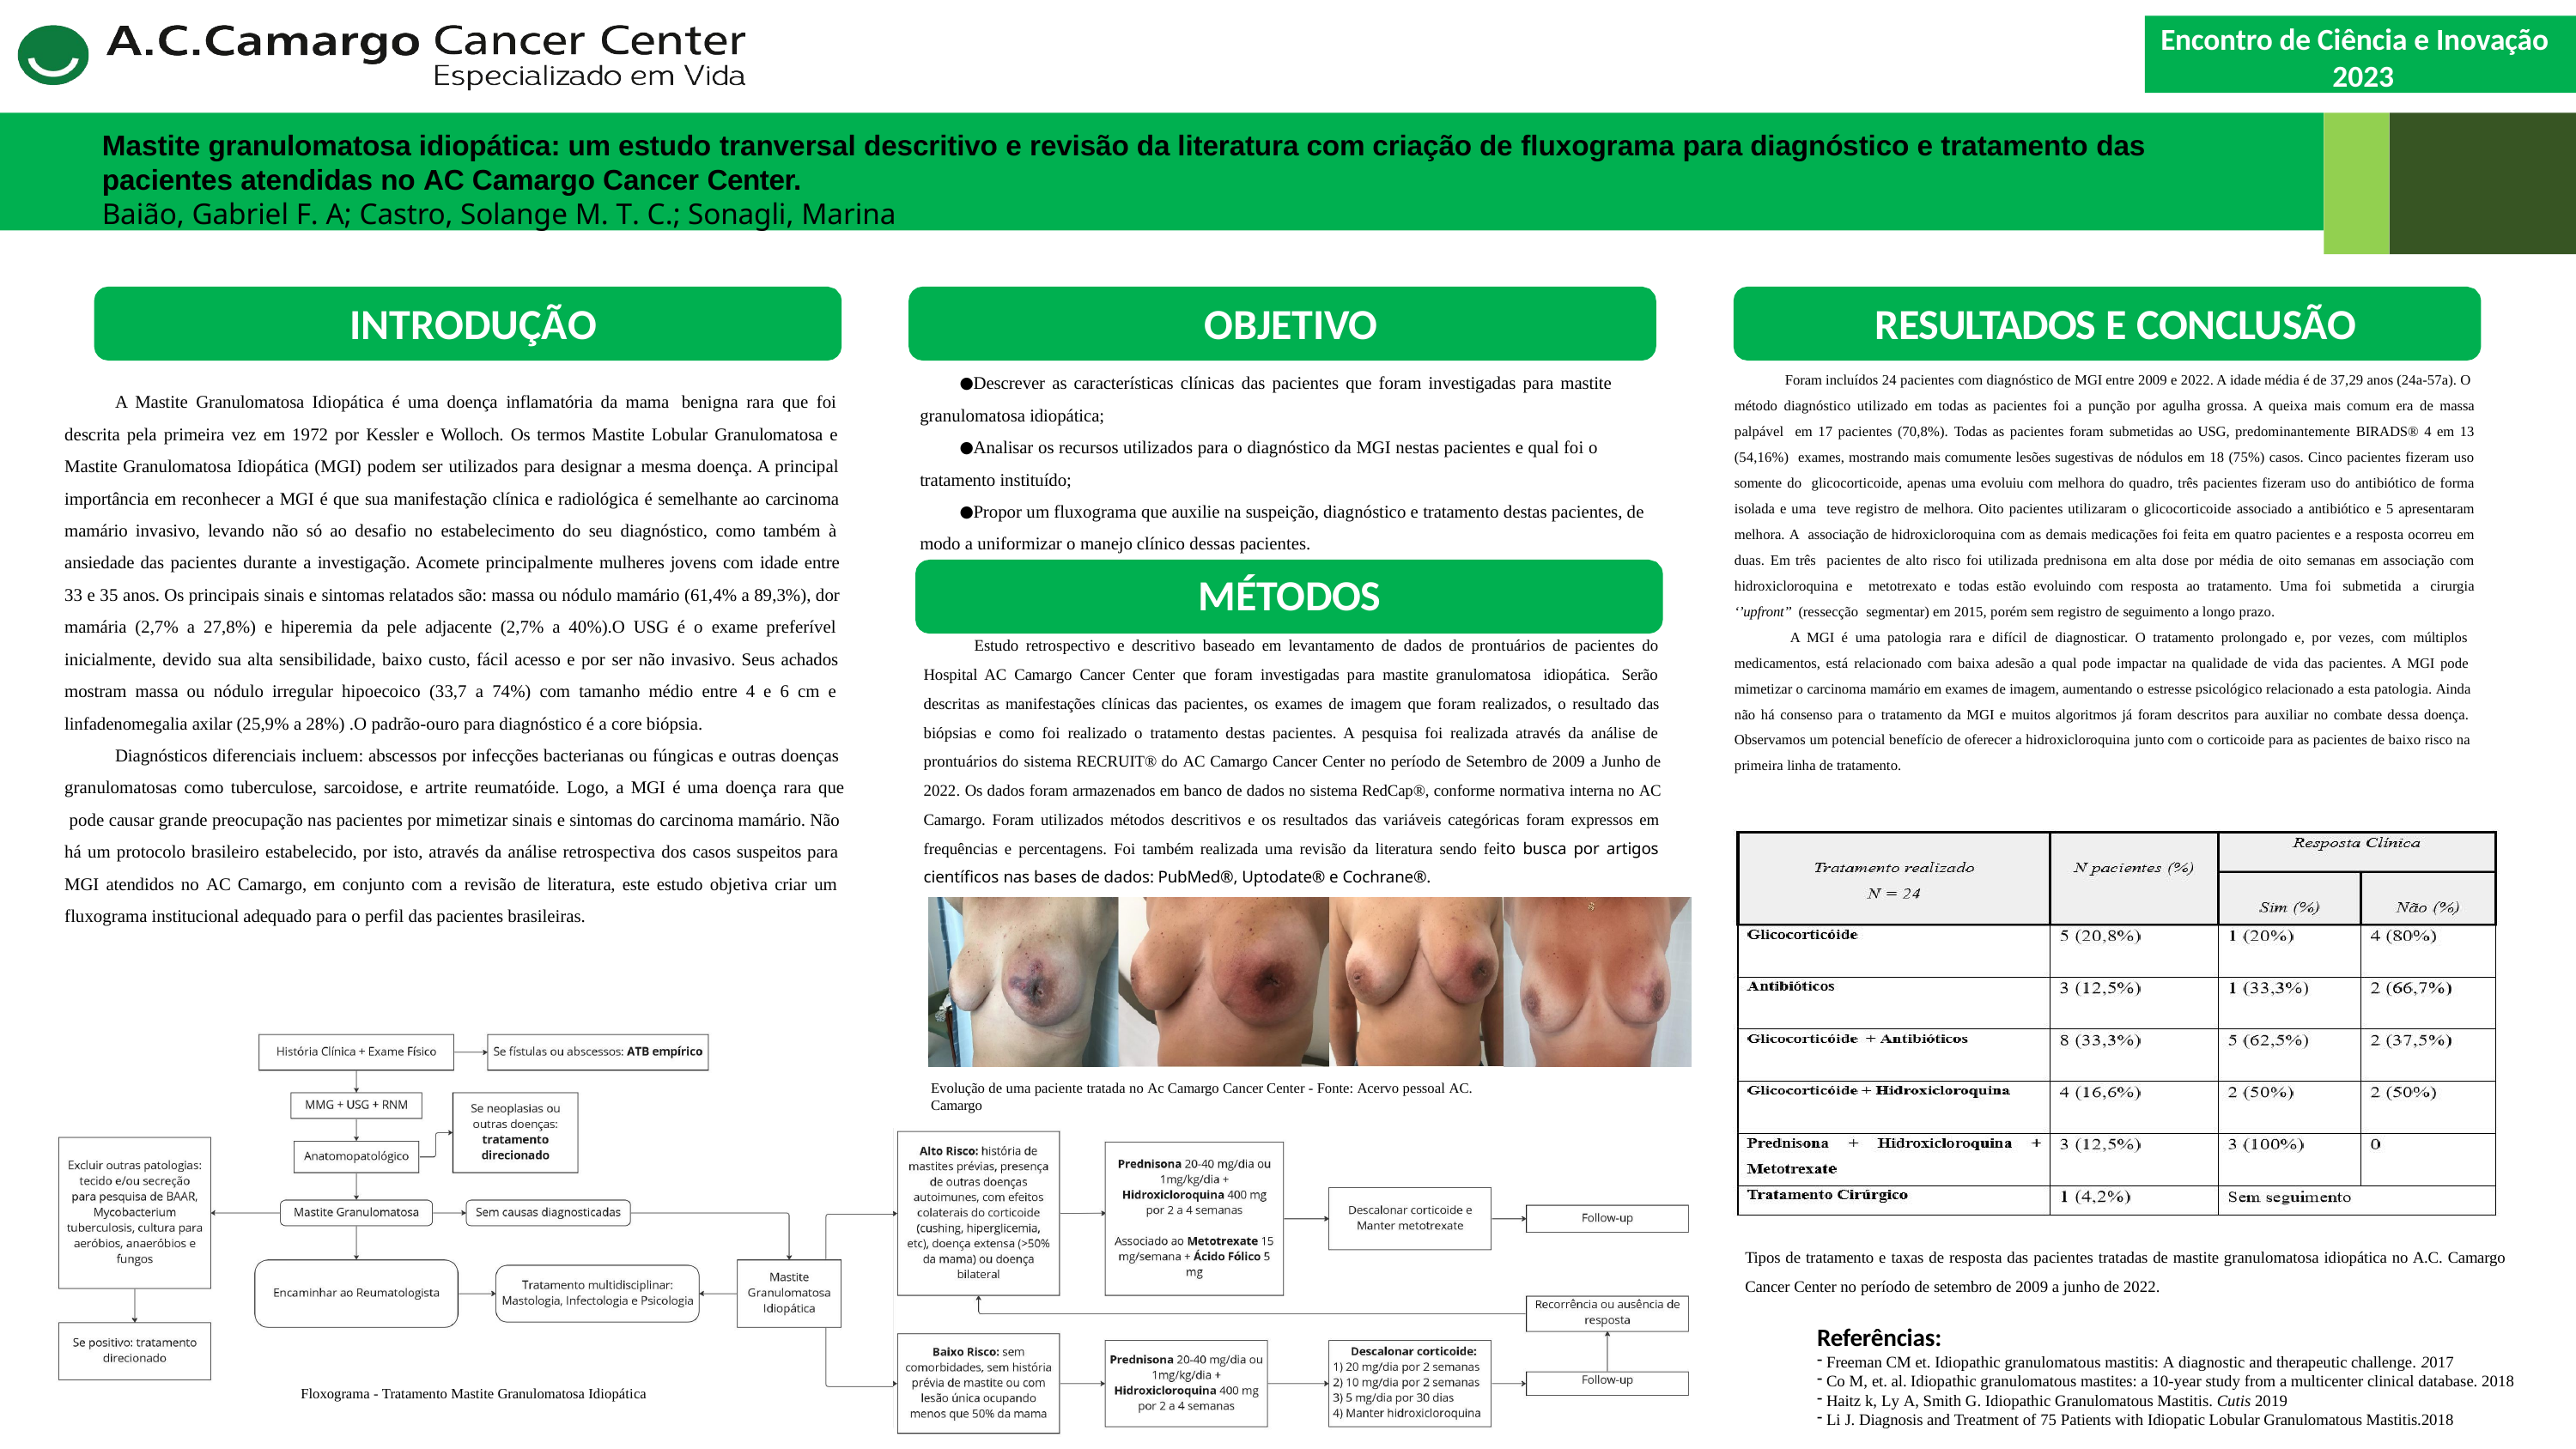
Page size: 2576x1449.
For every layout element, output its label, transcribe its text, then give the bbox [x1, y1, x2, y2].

text_box INTRODUÇÃO [348, 294, 598, 349]
text_box Mastite granulomatosa idiopática: um estudo tranversal descritivo e revisão da literatura com criação de fluxograma para diagnóstico e tratamento das pacientes atendidas no AC Camargo Cancer Center. Baião, Gabriel F. A; Castro, Solange M. T. C.; Sonagli, Marina [0, 112, 2321, 231]
text_box Tipos de tratamento e taxas de resposta das pacientes tratadas de mastite granulomatosa idiopática no A.C. Camargo Cancer Center no período de setembro de 2009 a junho de 2022. [1743, 1235, 2513, 1296]
text_box Referências: Freeman CM et. Idiopathic granulomatous mastitis: A diagnostic and therapeutic challenge. 2017 Co M, et. al. Idiopathic granulomatous mastites: a 10-year study from a multicenter clinical database. 2018 Haitz k, Ly A, Smith G. Idiopathic Granulomatous Mastitis. Cutis 2019 Li J. Diagnosis and Treatment of 75 Patients with Idiopatic Lobular Granulomatous Mastitis.2018 [1815, 1319, 2517, 1429]
text_box A Mastite Granulomatosa Idiopática é uma doença inflamatória da mama benigna rara que foi descrita pela primeira vez em 1972 por Kessler e Wolloch. Os termos Mastite Lobular Granulomatosa e Mastite Granulomatosa Idiopática (MGI) podem ser utilizados para designar a mesma doença. A principal importância em reconhecer a MGI é que sua manifestação clínica e radiológica é semelhante ao carcinoma mamário invasivo, levando não só ao desafio no estabelecimento do seu diagnóstico, como também à ansiedade das pacientes durante a investigação. Acomete principalmente mulheres jovens com idade entre 33 e 35 anos. Os principais sinais e sintomas relatados são: massa ou nódulo mamário (61,4% a 89,3%), dor mamária (2,7% a 27,8%) e hiperemia da pele adjacente (2,7% a 40%).O USG é o exame preferível inicialmente, devido sua alta sensibilidade, baixo custo, fácil acesso e por ser não invasivo. Seus achados mostram massa ou nódulo irregular hipoecoico (33,7 a 74%) com tamanho médio entre 4 e 6 cm e linfadenomegalia axilar (25,9% a 28%) .O padrão-ouro para diagnóstico é a core biópsia. Diagnósticos diferenciais incluem: abscessos por infecções bacterianas ou fúngicas e outras doenças granulomatosas como tuberculose, sarcoidose, e artrite reumatóide. Logo, a MGI é uma doença rara que pode causar grande preocupação nas pacientes por mimetizar sinais e sintomas do carcinoma mamário. Não há um protocolo brasileiro estabelecido, por isto, através da análise retrospectiva dos casos suspeitos para MGI atendidos no AC Camargo, em conjunto com a revisão de literatura, este estudo objetiva criar um fluxograma institucional adequado para o perfil das pacientes brasileiras. [63, 378, 846, 894]
picture [15, 23, 749, 93]
text_box MÉTODOS Estudo retrospectivo e descritivo baseado em levantamento de dados de prontuários de pacientes do Hospital AC Camargo Cancer Center que foram investigadas para mastite granulomatosa idiopática. Serão descritas as manifestações clínicas das pacientes, os exames de imagem que foram realizados, o resultado das biópsias e como foi realizado o tratamento destas pacientes. A pesquisa foi realizada através da análise de prontuários do sistema RECRUIT® do AC Camargo Cancer Center no período de Setembro de 2009 a Junho de 2022. Os dados foram armazenados em banco de dados no sistema RedCap®, conforme normativa interna no AC Camargo. Foram utilizados métodos descritivos e os resultados das variáveis categóricas foram expressos em frequências e percentagens. Foi também realizada uma revisão da literatura sendo feito busca por artigos científicos nas bases de dados: PubMed®, Uptodate® e Cochrane®. [921, 566, 1667, 887]
picture [1733, 829, 2500, 1217]
text_box RESULTADOS E CONCLUSÃO Foram incluídos 24 pacientes com diagnóstico de MGI entre 2009 e 2022. A idade média é de 37,29 anos (24a-57a). O método diagnóstico utilizado em todas as pacientes foi a punção por agulha grossa. A queixa mais comum era de massa palpável em 17 pacientes (70,8%). Todas as pacientes foram submetidas ao USG, predominantemente BIRADS® 4 em 13 (54,16%) exames, mostrando mais comumente lesões sugestivas de nódulos em 18 (75%) casos. Cinco pacientes fizeram uso somente do glicocorticoide, apenas uma evoluiu com melhora do quadro, três pacientes fizeram uso do antibiótico de forma isolada e uma teve registro de melhora. Oito pacientes utilizaram o glicocorticoide associado a antibiótico e 5 apresentaram melhora. A associação de hidroxicloroquina com as demais medicações foi feita em quatro pacientes e a resposta ocorreu em duas. Em três pacientes de alto risco foi utilizada prednisona em alta dose por média de oito semanas em associação com hidroxicloroquina e metotrexato e todas estão evoluindo com resposta ao tratamento. Uma foi submetida a cirurgia ‘’upfront’’ (ressecção segmentar) em 2015, porém sem registro de seguimento a longo prazo. A MGI é uma patologia rara e difícil de diagnosticar. O tratamento prolongado e, por vezes, com múltiplos medicamentos, está relacionado com baixa adesão a qual pode impactar na qualidade de vida das pacientes. A MGI pode mimetizar o carcinoma mamário em exames de imagem, aumentando o estresse psicológico relacionado a esta patologia. Ainda não há consenso para o tratamento da MGI e muitos algoritmos já foram descritos para auxiliar no combate dessa doença. Observamos um potencial benefício de oferecer a hidroxicloroquina junto com o corticoide para as pacientes de baixo risco na primeira linha de tratamento. [1733, 294, 2476, 774]
text_box Encontro de Ciência e Inovação 2023 [2144, 15, 2576, 94]
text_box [2323, 112, 2576, 255]
text_box OBJETIVO Descrever as características clínicas das pacientes que foram investigadas para mastite granulomatosa idiopática; Analisar os recursos utilizados para o diagnóstico da MGI nestas pacientes e qual foi o tratamento instituído; Propor um fluxograma que auxilie na suspeição, diagnóstico e tratamento destas pacientes, de modo a uniformizar o manejo clínico dessas pacientes. [918, 294, 1661, 555]
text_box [56, 897, 1692, 1438]
